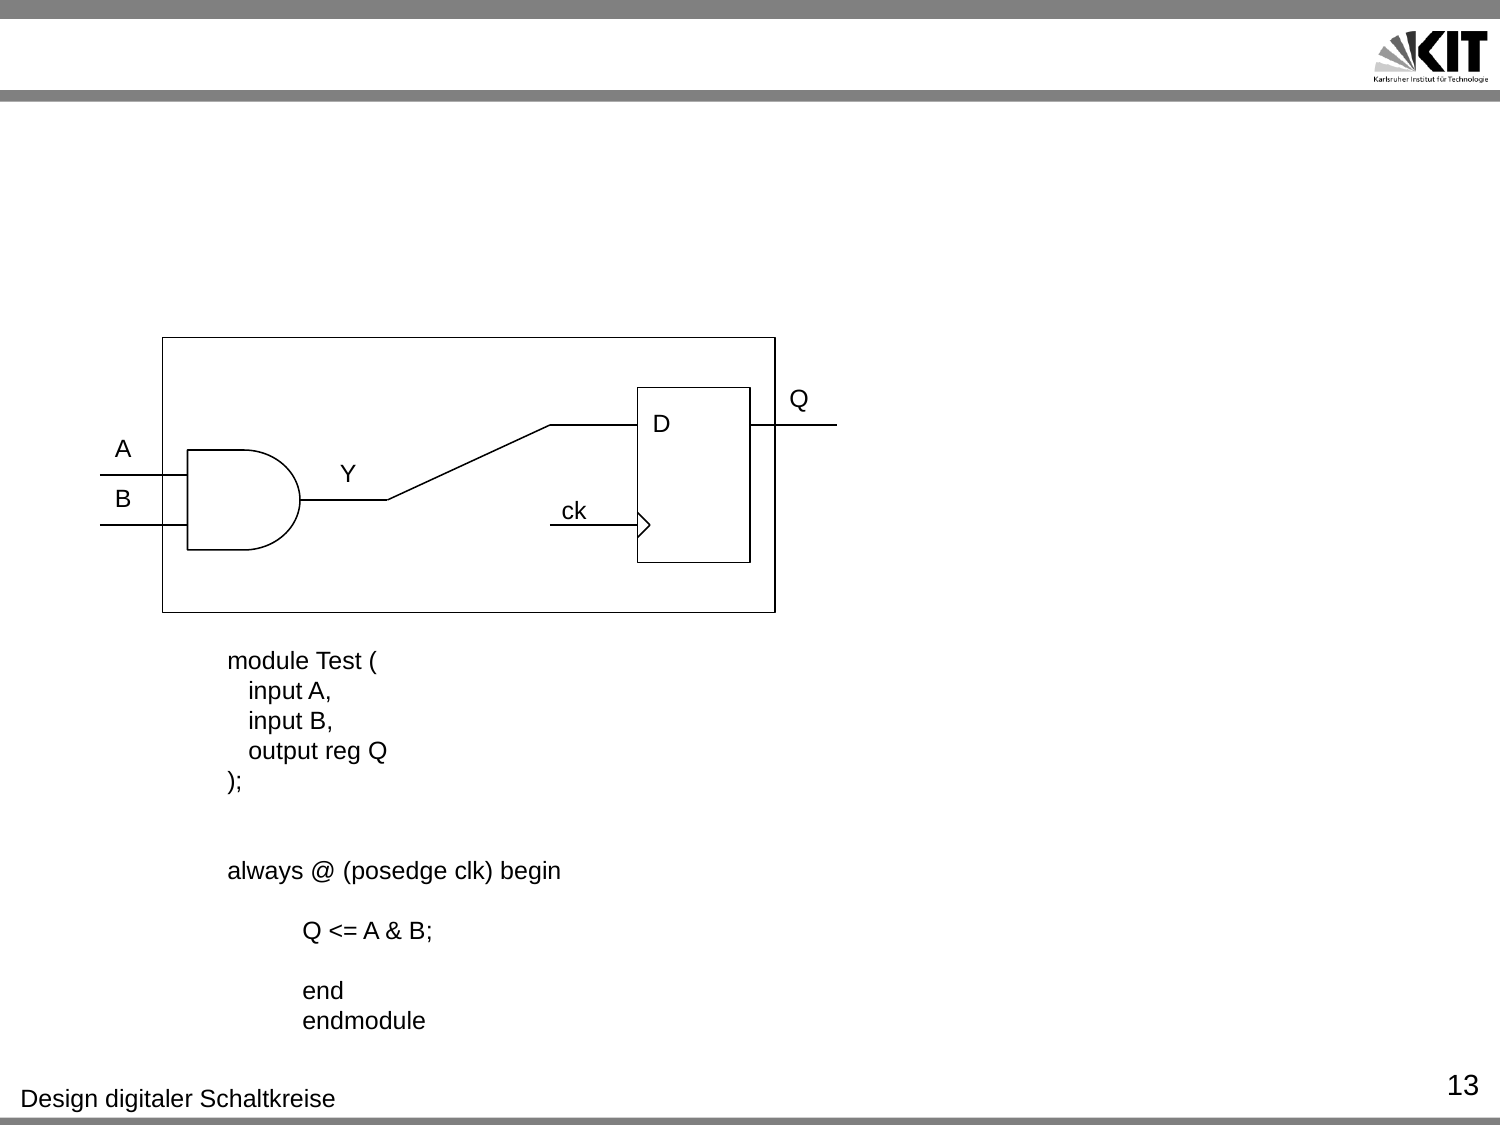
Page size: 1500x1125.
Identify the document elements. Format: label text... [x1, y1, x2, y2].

picture [1374, 31, 1488, 83]
text_box module Test ( input A, input B, output reg Q ); always @ (posedge clk) begin Q <= A & B; end endmodule [212, 637, 625, 1072]
text_box [162, 337, 775, 613]
slide_number 13 [1364, 1058, 1495, 1094]
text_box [387, 424, 551, 501]
text_box B [100, 483, 147, 520]
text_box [637, 524, 651, 538]
text_box Q [775, 375, 824, 420]
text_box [637, 512, 651, 524]
text_box A [100, 425, 147, 470]
